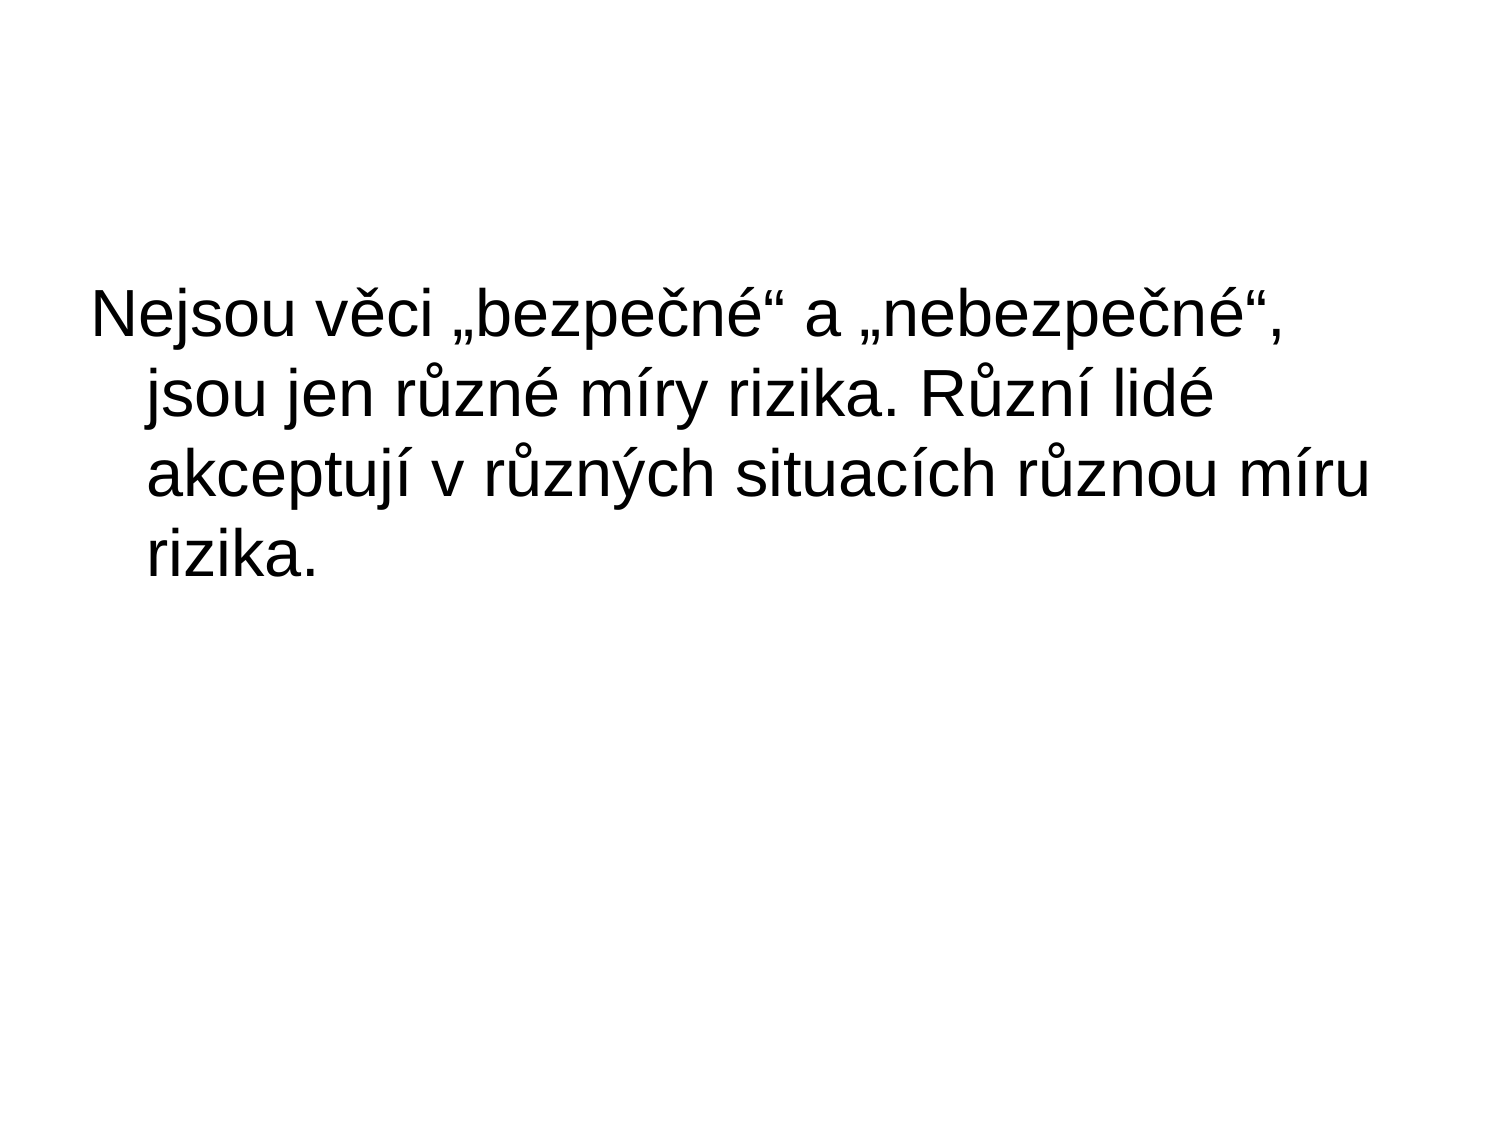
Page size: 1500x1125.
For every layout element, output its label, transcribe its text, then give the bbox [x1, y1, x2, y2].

list Nejsou věci „bezpečné“ a „nebezpečné“, jsou jen různé míry rizika. Různí lidé akceptují v různých situacích různou míru rizika. [74, 262, 1426, 1006]
